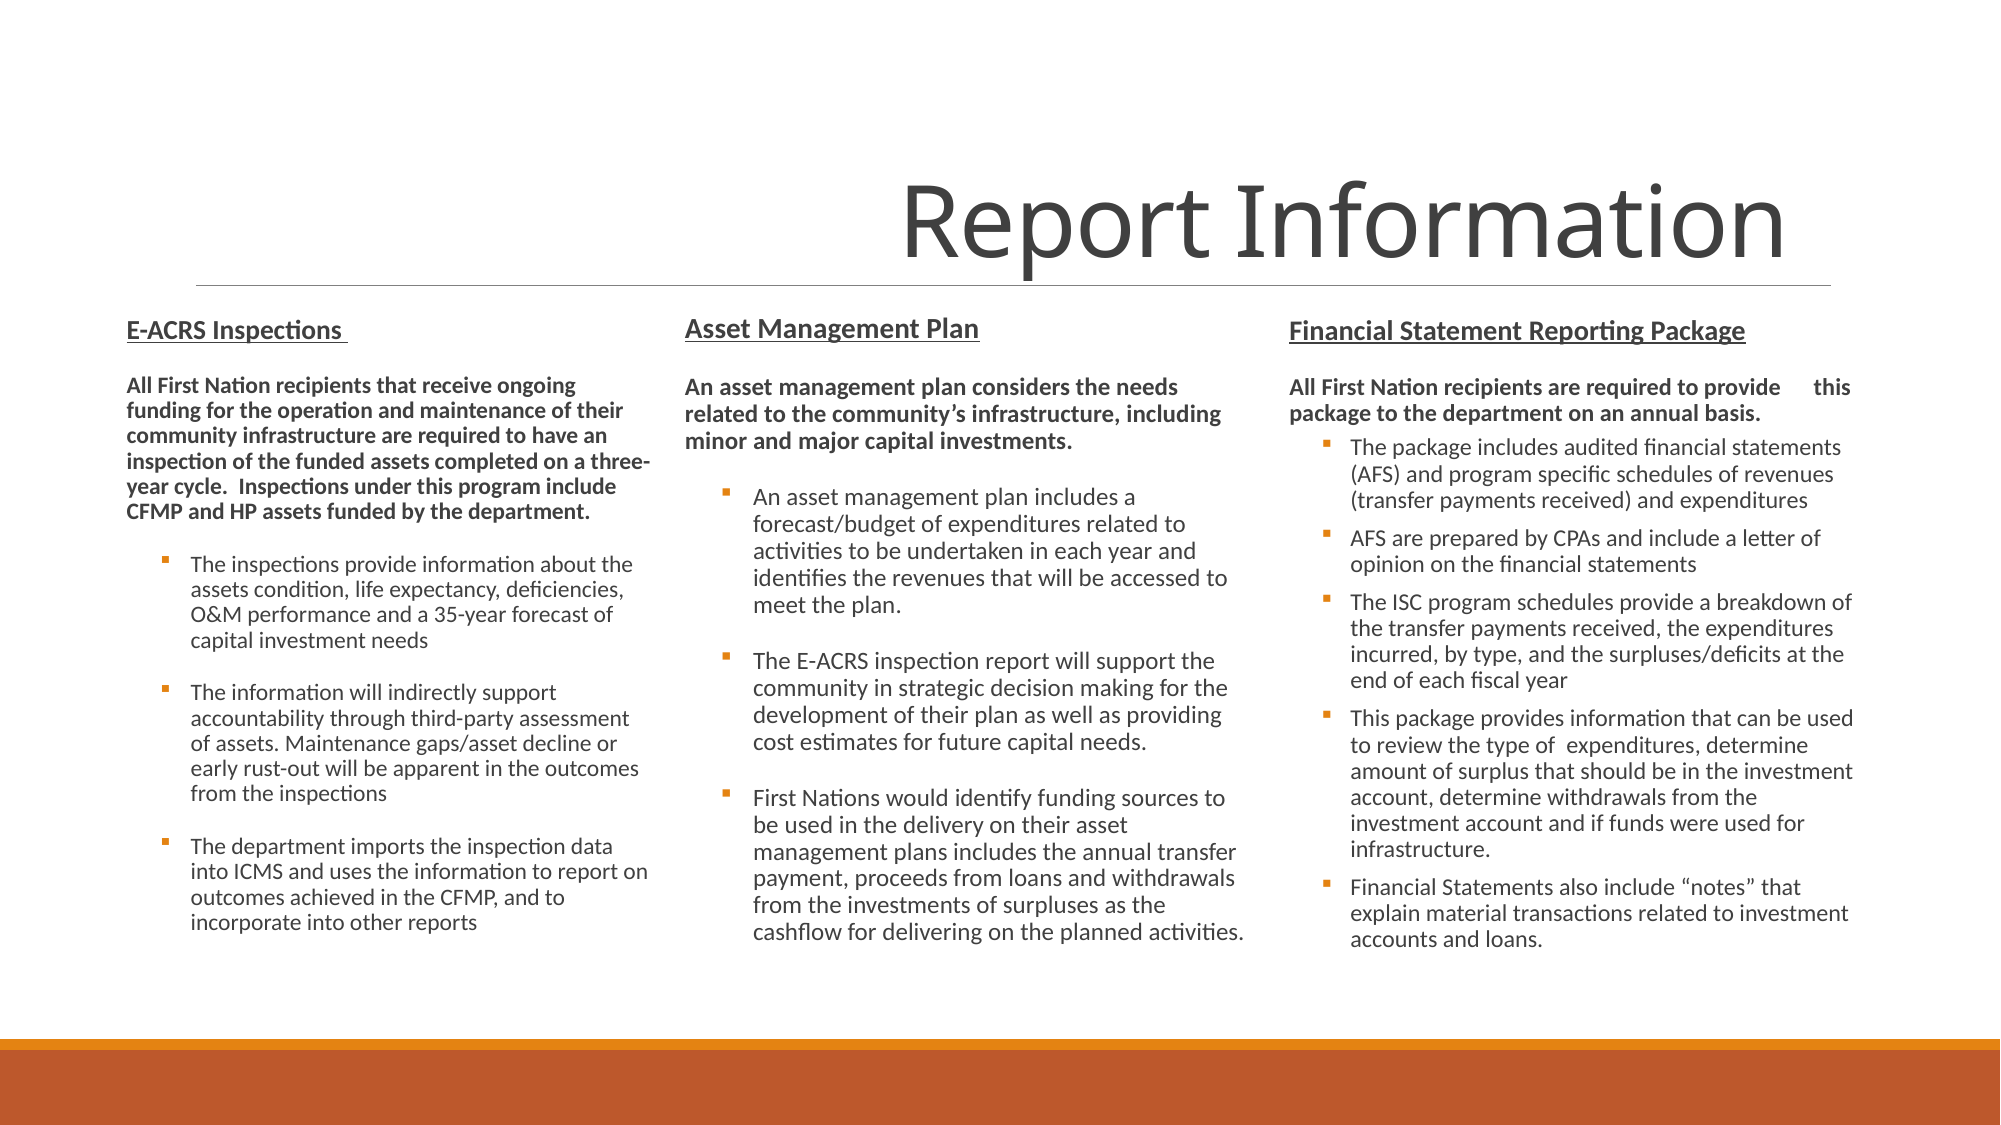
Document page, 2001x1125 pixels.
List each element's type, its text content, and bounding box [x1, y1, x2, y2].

list Asset Management Plan An asset management plan considers the needs related to the community’s infrastructure, including minor and major capital investments. An asset management plan includes a forecast/budget of expenditures related to activities to be undertaken in each year and identifies the revenues that will be accessed to meet the plan. The E-ACRS inspection report will support the community in strategic decision making for the development of their plan as well as providing cost estimates for future capital needs. First Nations would identify funding sources to be used in the delivery on their asset management plans includes the annual transfer payment, proceeds from loans and withdrawals from the investments of surpluses as the cashflow for delivering on the planned activities. [685, 305, 1252, 966]
list E-ACRS Inspections All First Nation recipients that receive ongoing funding for the operation and maintenance of their community infrastructure are required to have an inspection of the funded assets completed on a three-year cycle. Inspections under this program include CFMP and HP assets funded by the department. The inspections provide information about the assets condition, life expectancy, deficiencies, O&M performance and a 35-year forecast of capital investment needs The information will indirectly support accountability through third-party assessment of assets. Maintenance gaps/asset decline or early rust-out will be apparent in the outcomes from the inspections The department imports the inspection data into ICMS and uses the information to report on outcomes achieved in the CFMP, and to incorporate into other reports [126, 308, 652, 969]
title Report Information [109, 47, 1830, 285]
text_box Financial Statement Reporting Package All First Nation recipients are required to provide this package to the department on an annual basis. The package includes audited financial statements (AFS) and program specific schedules of revenues (transfer payments received) and expenditures AFS are prepared by CPAs and include a letter of opinion on the financial statements The ISC program schedules provide a breakdown of the transfer payments received, the expenditures incurred, by type, and the surpluses/deficits at the end of each fiscal year This package provides information that can be used to review the type of expenditures, determine amount of surplus that should be in the investment account, determine withdrawals from the investment account and if funds were used for infrastructure. Financial Statements also include “notes” that explain material transactions related to investment accounts and loans. [1289, 308, 1856, 969]
